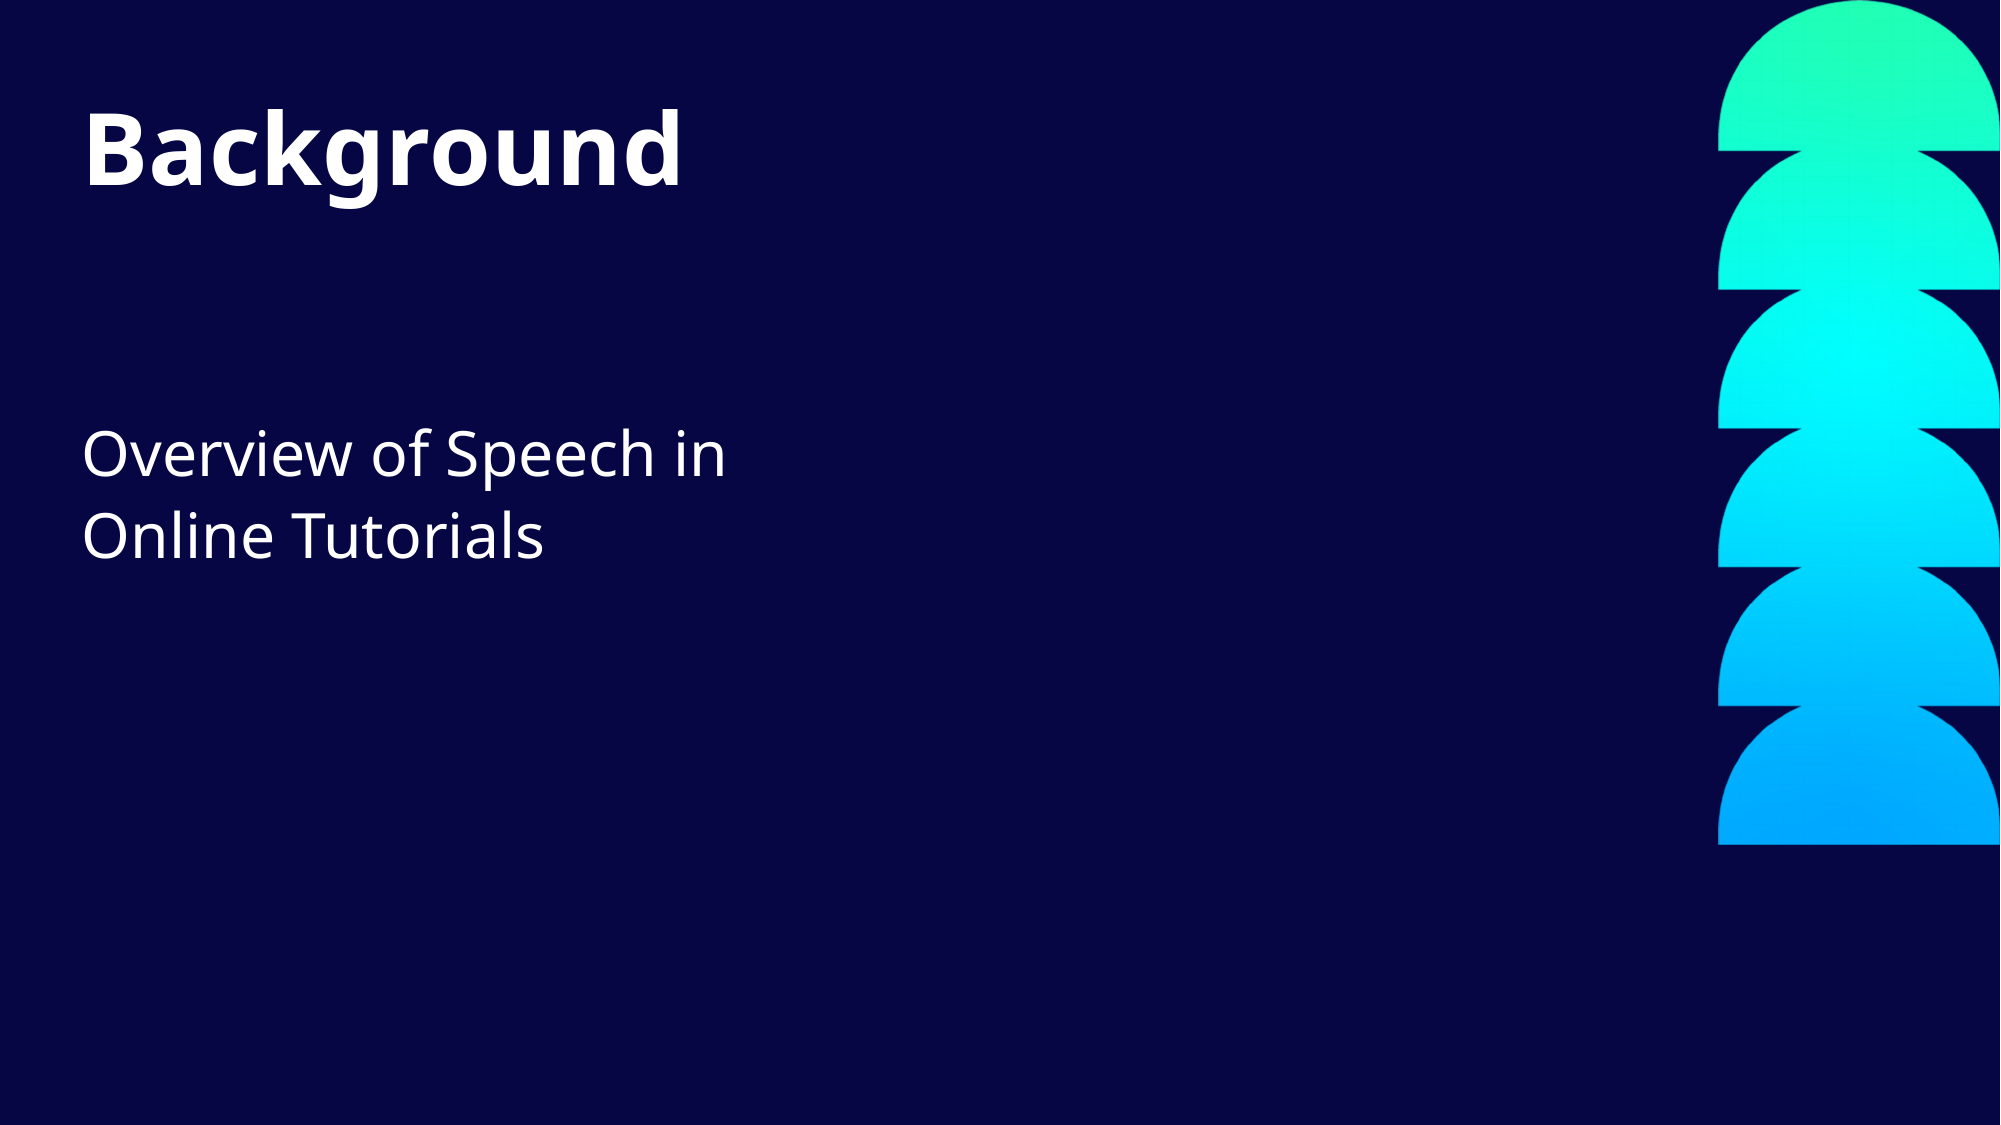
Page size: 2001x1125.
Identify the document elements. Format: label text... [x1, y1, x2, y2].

list Overview of Speech in Online Tutorials [66, 398, 859, 598]
picture [999, 0, 2000, 1125]
picture [1924, 707, 2000, 809]
list Background [66, 91, 942, 268]
